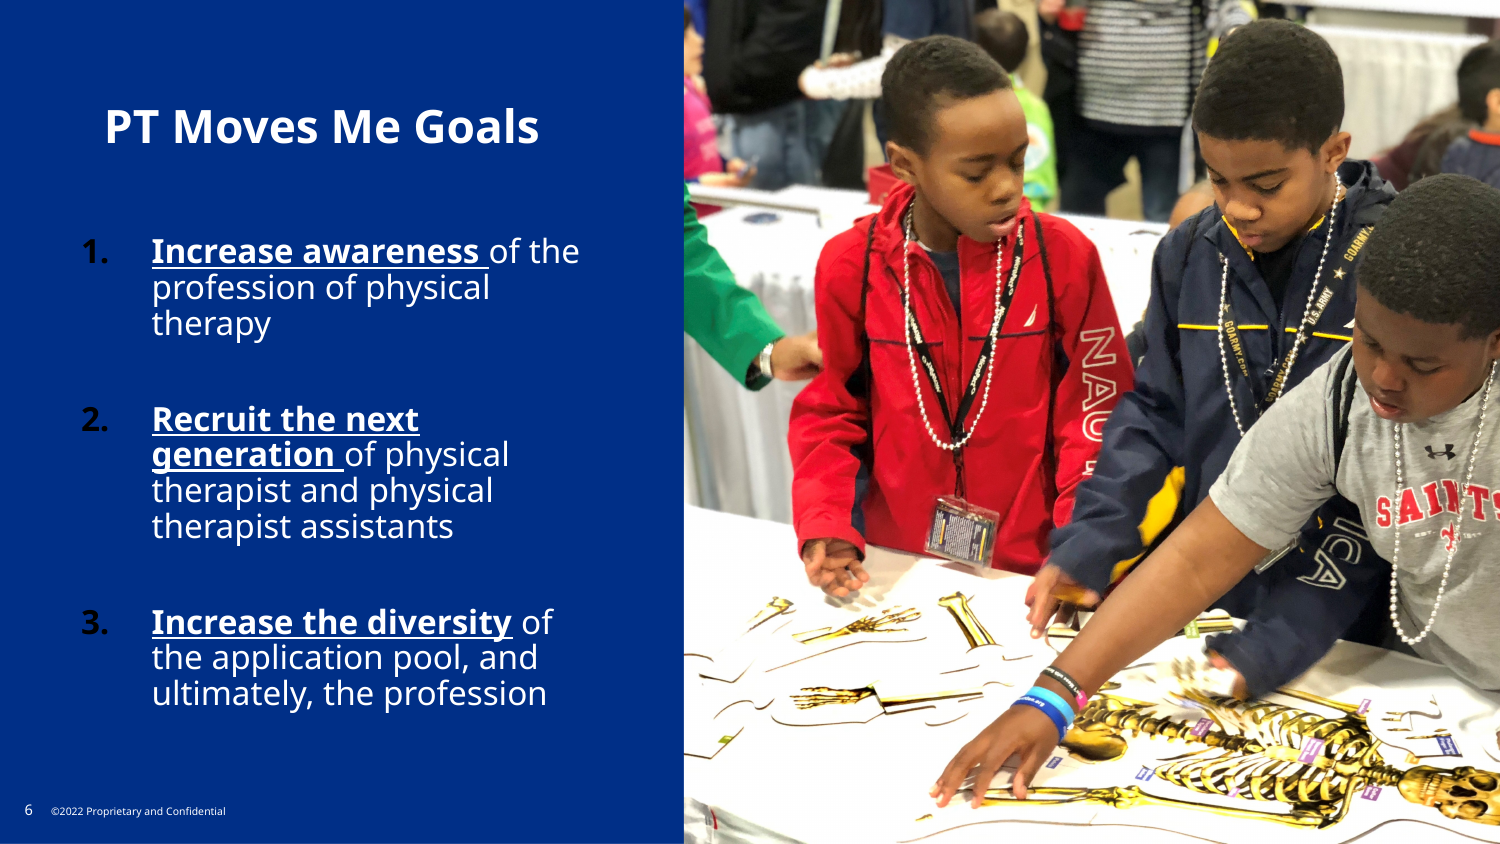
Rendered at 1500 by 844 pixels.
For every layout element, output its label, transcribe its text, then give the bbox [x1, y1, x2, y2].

list PT Moves Me Goals [45, 96, 599, 162]
list Increase awareness of the profession of physical therapy Recruit the next generation of physical therapist and physical therapist assistants Increase the diversity of the application pool, and ultimately, the profession [64, 227, 619, 721]
picture [683, 0, 1500, 844]
